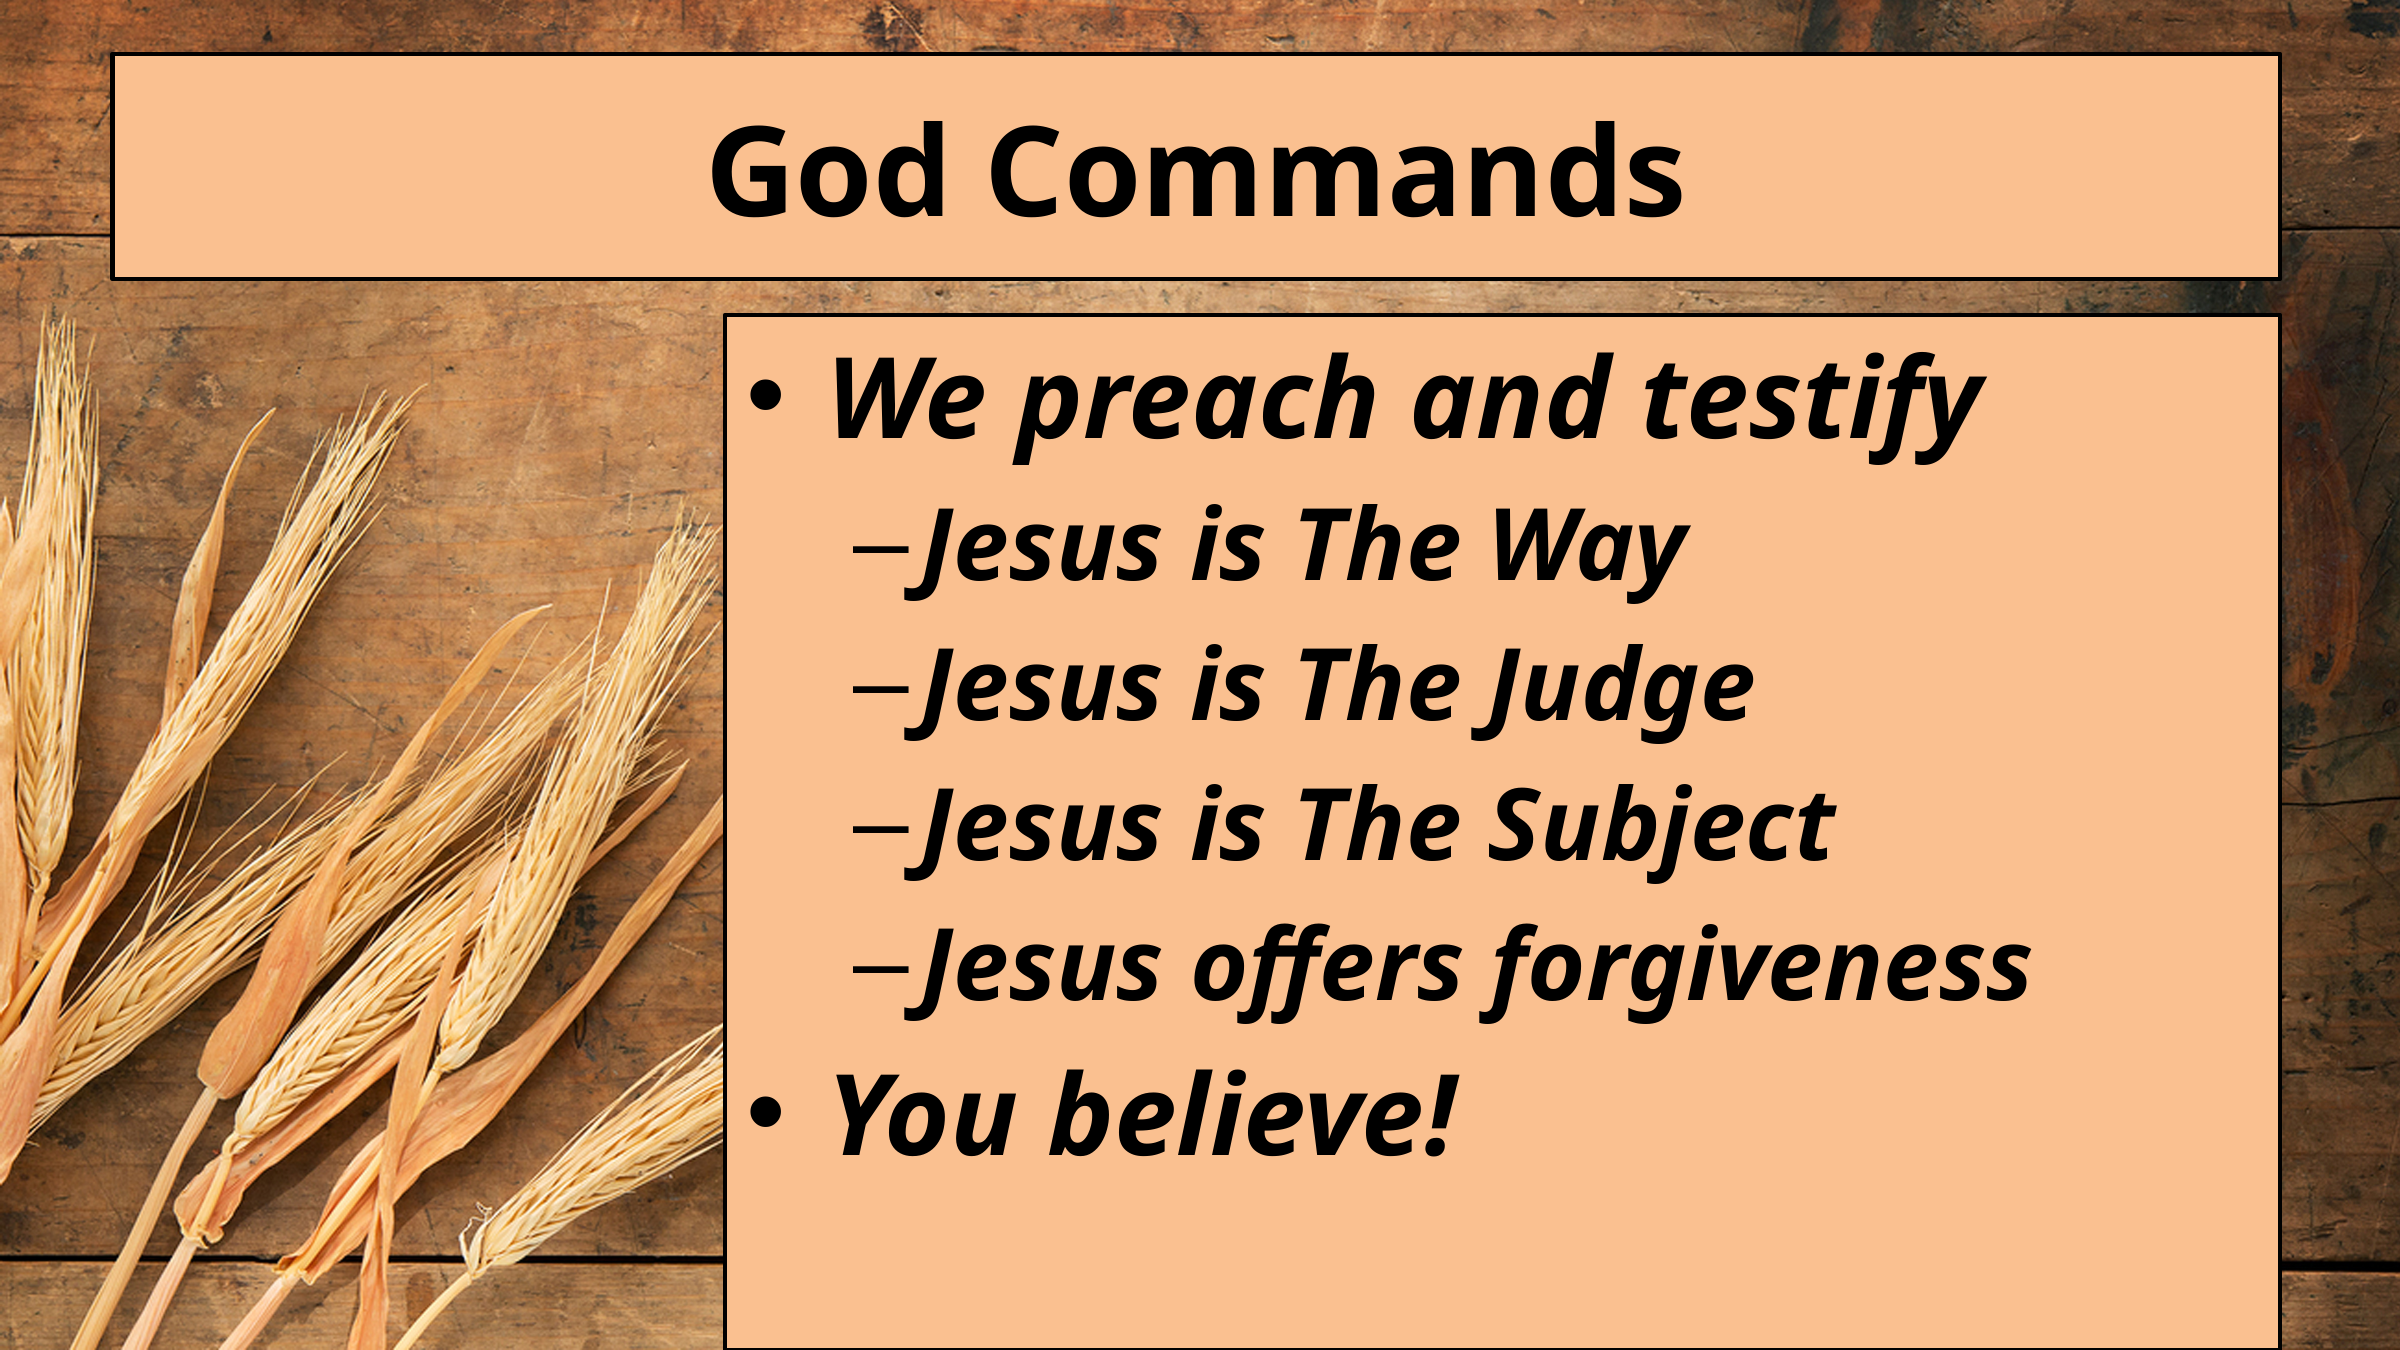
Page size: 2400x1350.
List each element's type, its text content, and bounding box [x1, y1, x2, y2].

picture [0, 0, 2400, 1350]
title God Commands [112, 54, 2280, 279]
list We preach and testify Jesus is The Way Jesus is The Judge Jesus is The Subject Jesus offers forgiveness You believe! [725, 315, 2280, 1350]
